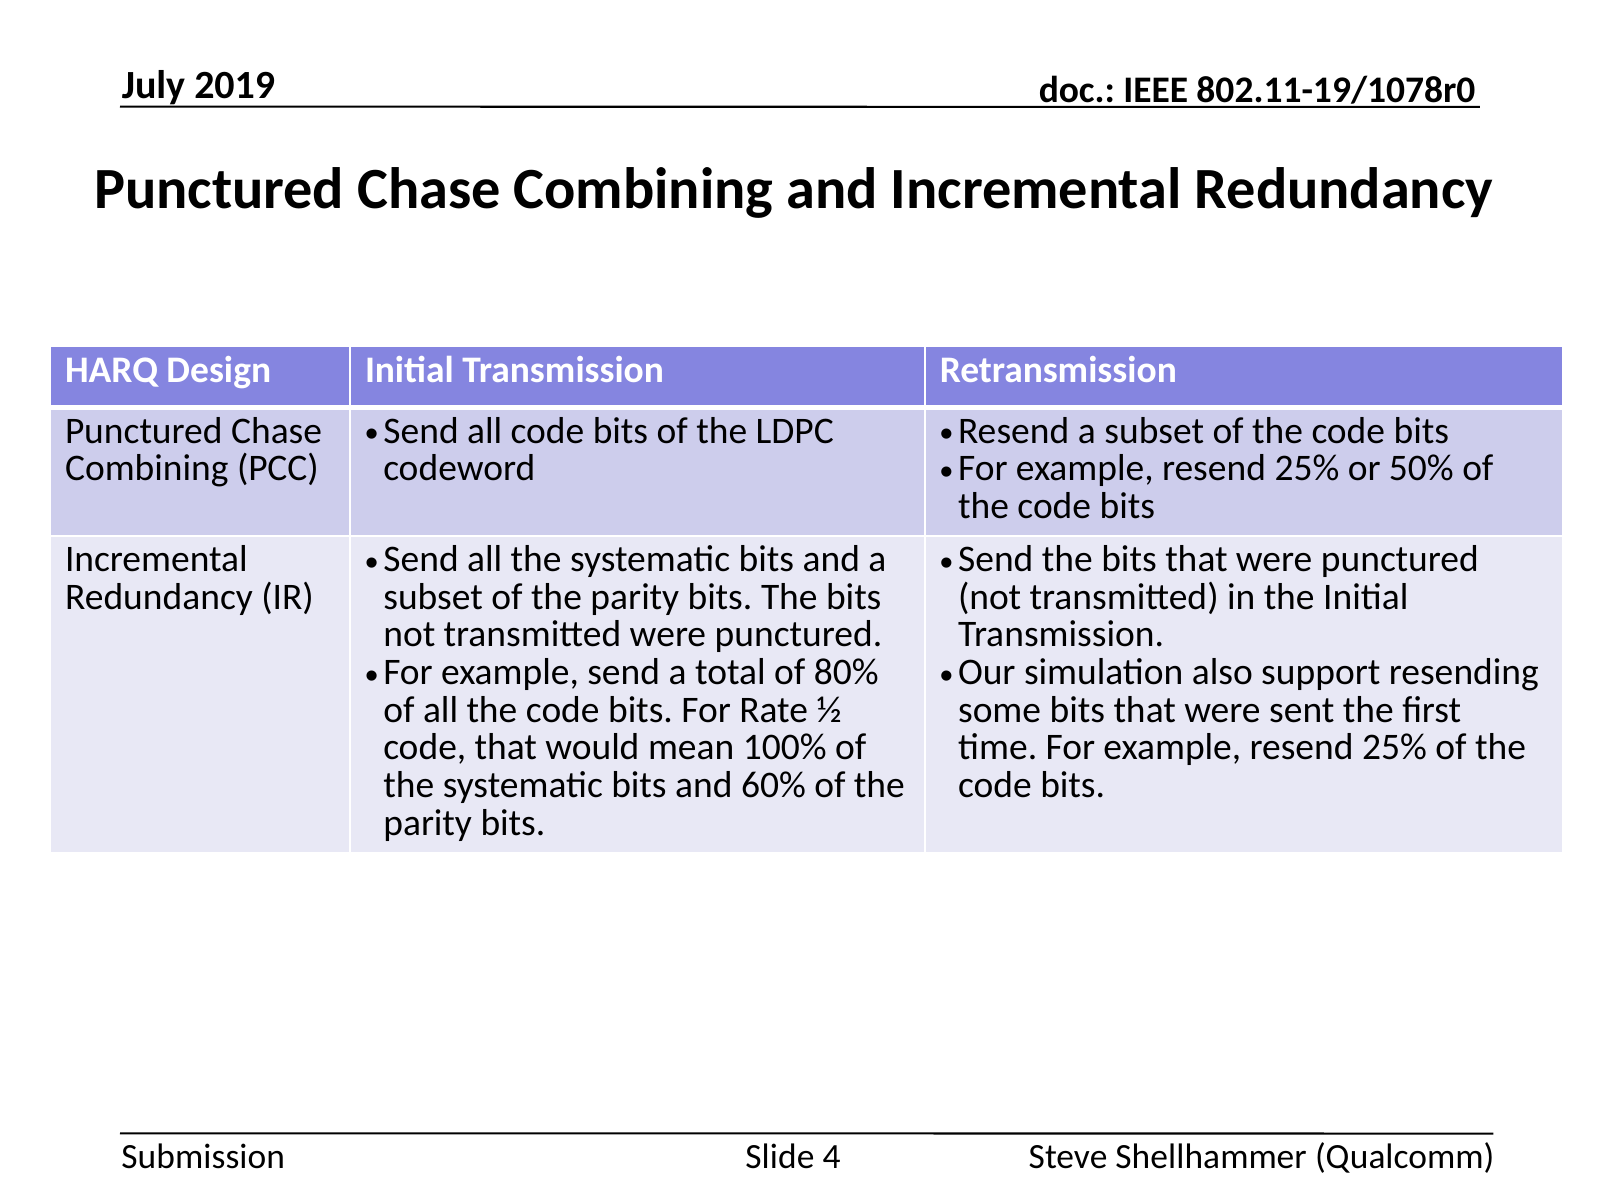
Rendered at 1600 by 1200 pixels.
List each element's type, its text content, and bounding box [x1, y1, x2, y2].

slide_number Slide 4 [733, 1132, 854, 1197]
table_cell Send all code bits of the LDPC codeword [351, 410, 924, 535]
table_header HARQ Design [51, 347, 349, 405]
table_cell Resend a subset of the code bits For example, resend 25% or 50% of the code bits [926, 410, 1562, 535]
table_header Initial Transmission [351, 347, 924, 405]
table_header Retransmission [926, 347, 1562, 405]
title Punctured Chase Combining and Incremental Redundancy [24, 119, 1563, 251]
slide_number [121, 58, 451, 107]
table_cell Send all the systematic bits and a subset of the parity bits. The bits not transmitted were punctured. For example, send a total of 80% of all the code bits. For Rate ½ code, that would mean 100% of the systematic bits and 60% of the parity bits. [351, 537, 924, 852]
table_cell Incremental Redundancy (IR) [51, 537, 349, 852]
table_cell Punctured Chase Combining (PCC) [51, 410, 349, 535]
table_cell Send the bits that were punctured (not transmitted) in the Initial Transmission. Our simulation also support resending some bits that were sent the first time. For example, resend 25% of the code bits. [926, 537, 1562, 852]
footer Steve Shellhammer (Qualcomm) [937, 1132, 1495, 1174]
